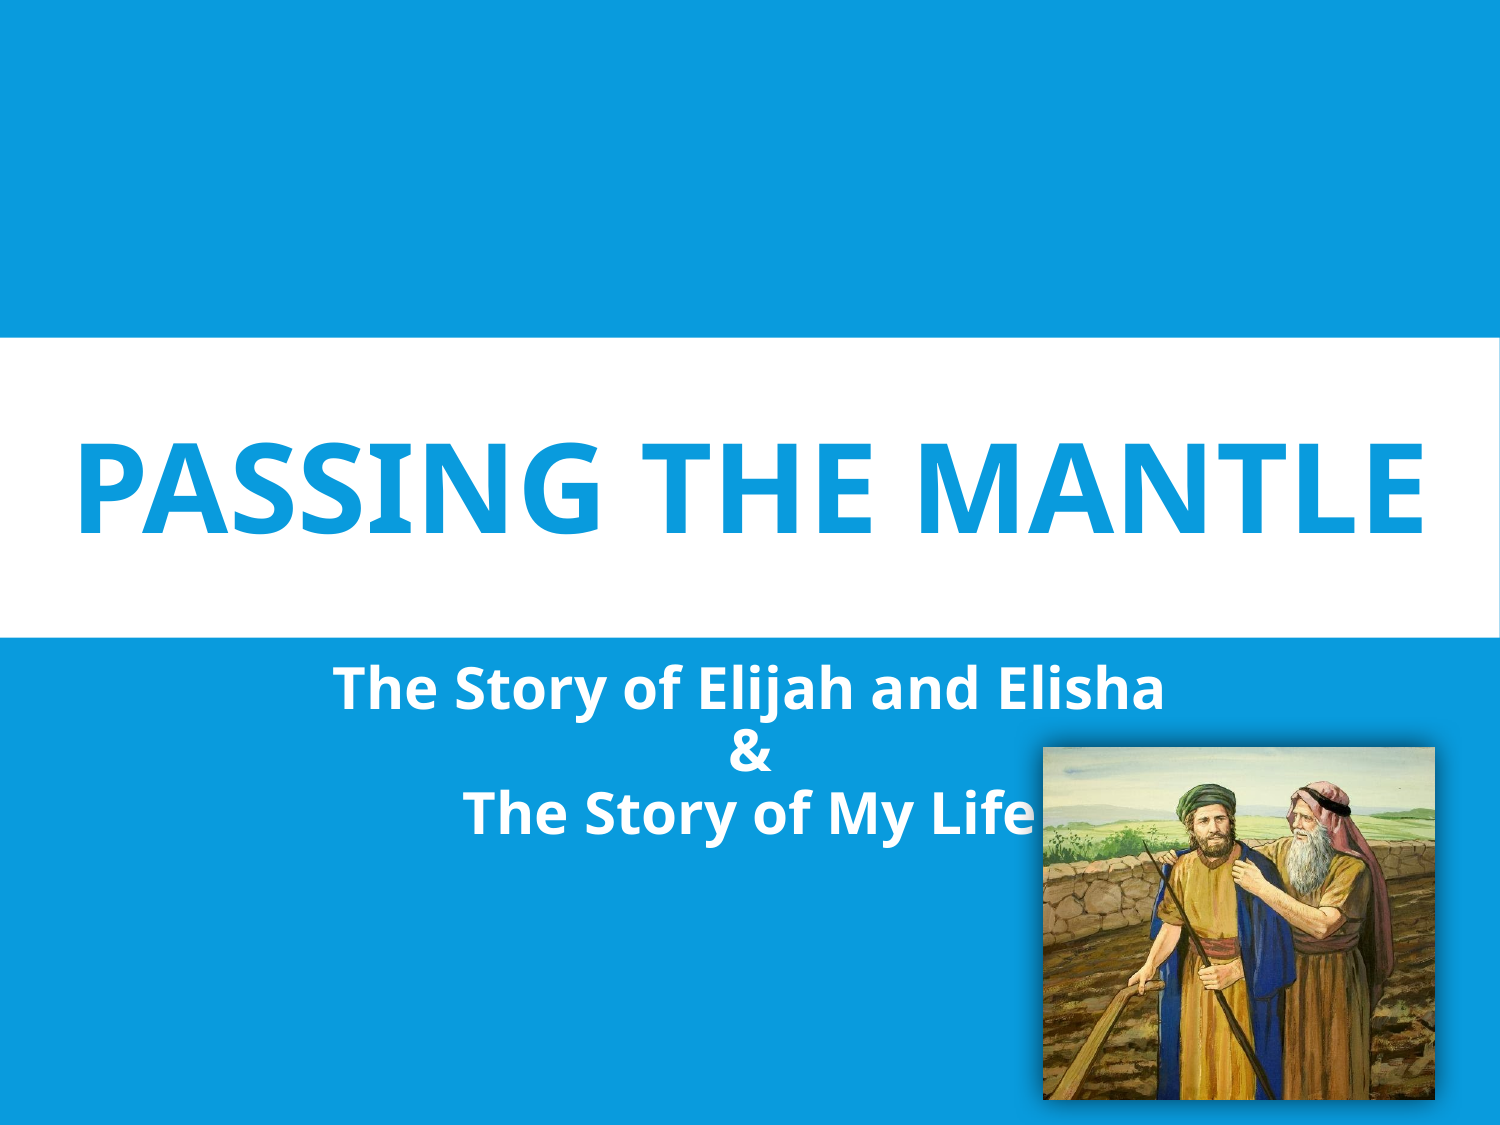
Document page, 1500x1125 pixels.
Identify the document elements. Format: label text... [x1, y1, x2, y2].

title Passing The mantle [45, 355, 1457, 641]
picture [1044, 748, 1434, 1099]
subtitle The Story of Elijah and Elisha & The Story of My Life [187, 651, 1313, 867]
